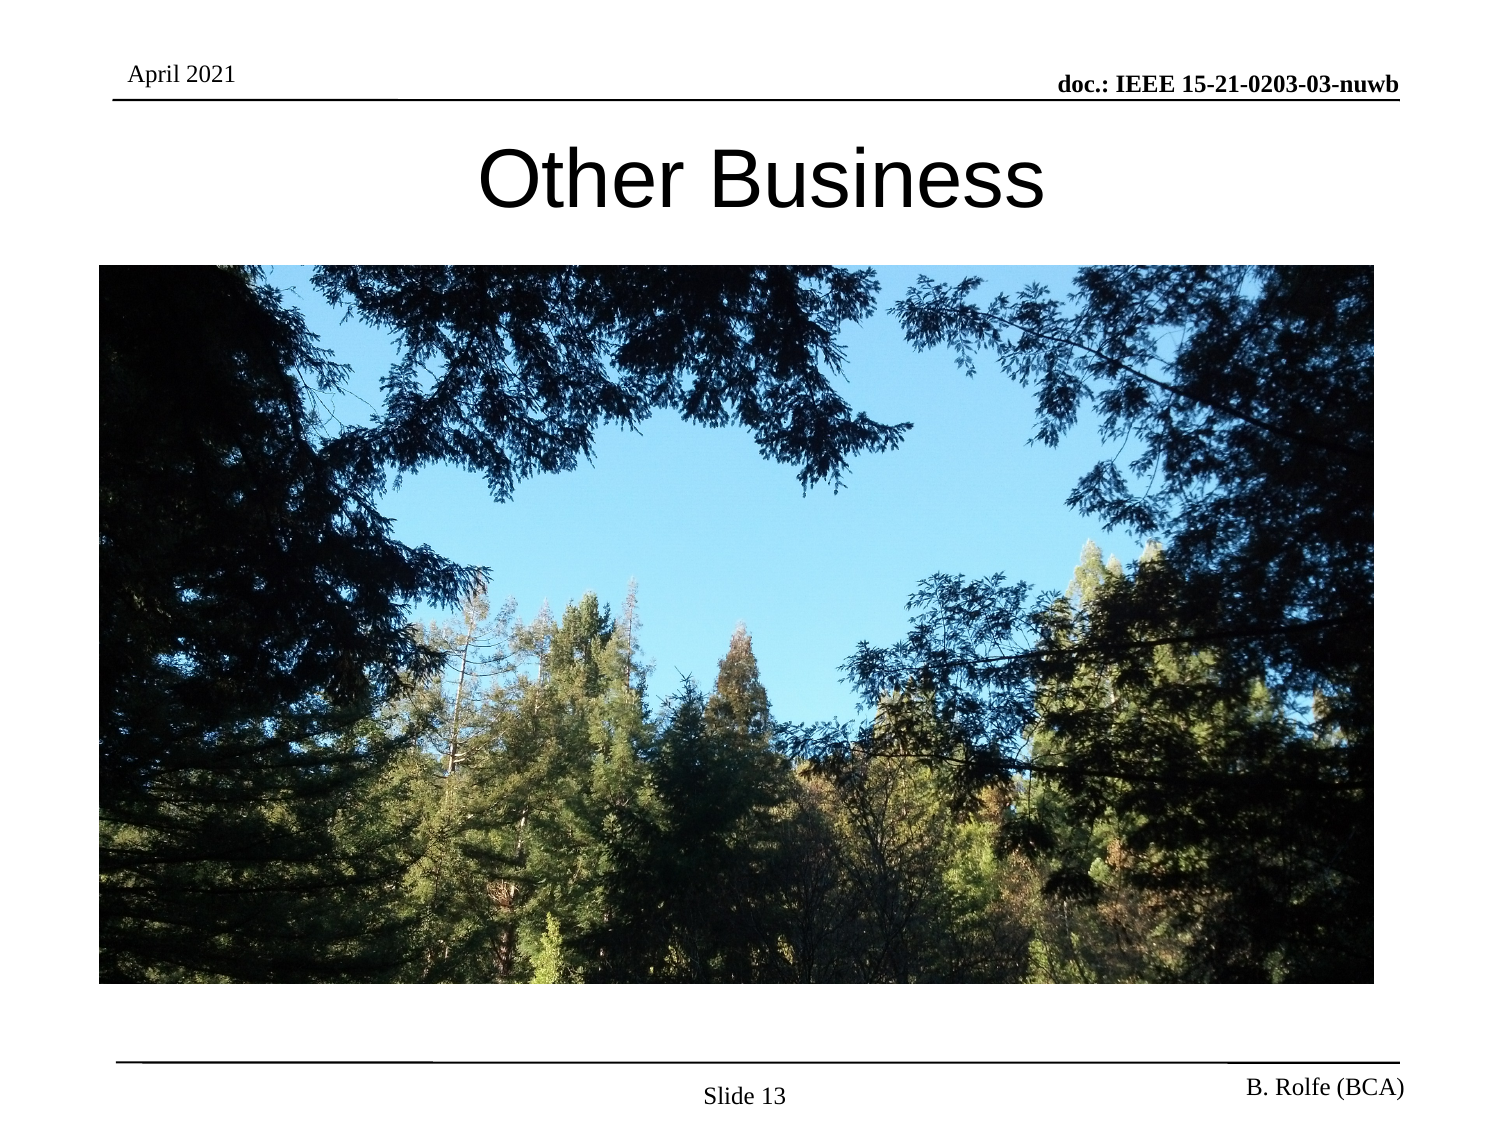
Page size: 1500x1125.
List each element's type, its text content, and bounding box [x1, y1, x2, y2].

slide_number Slide 13 [690, 1075, 799, 1115]
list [99, 265, 1374, 984]
title Other Business [125, 112, 1399, 237]
